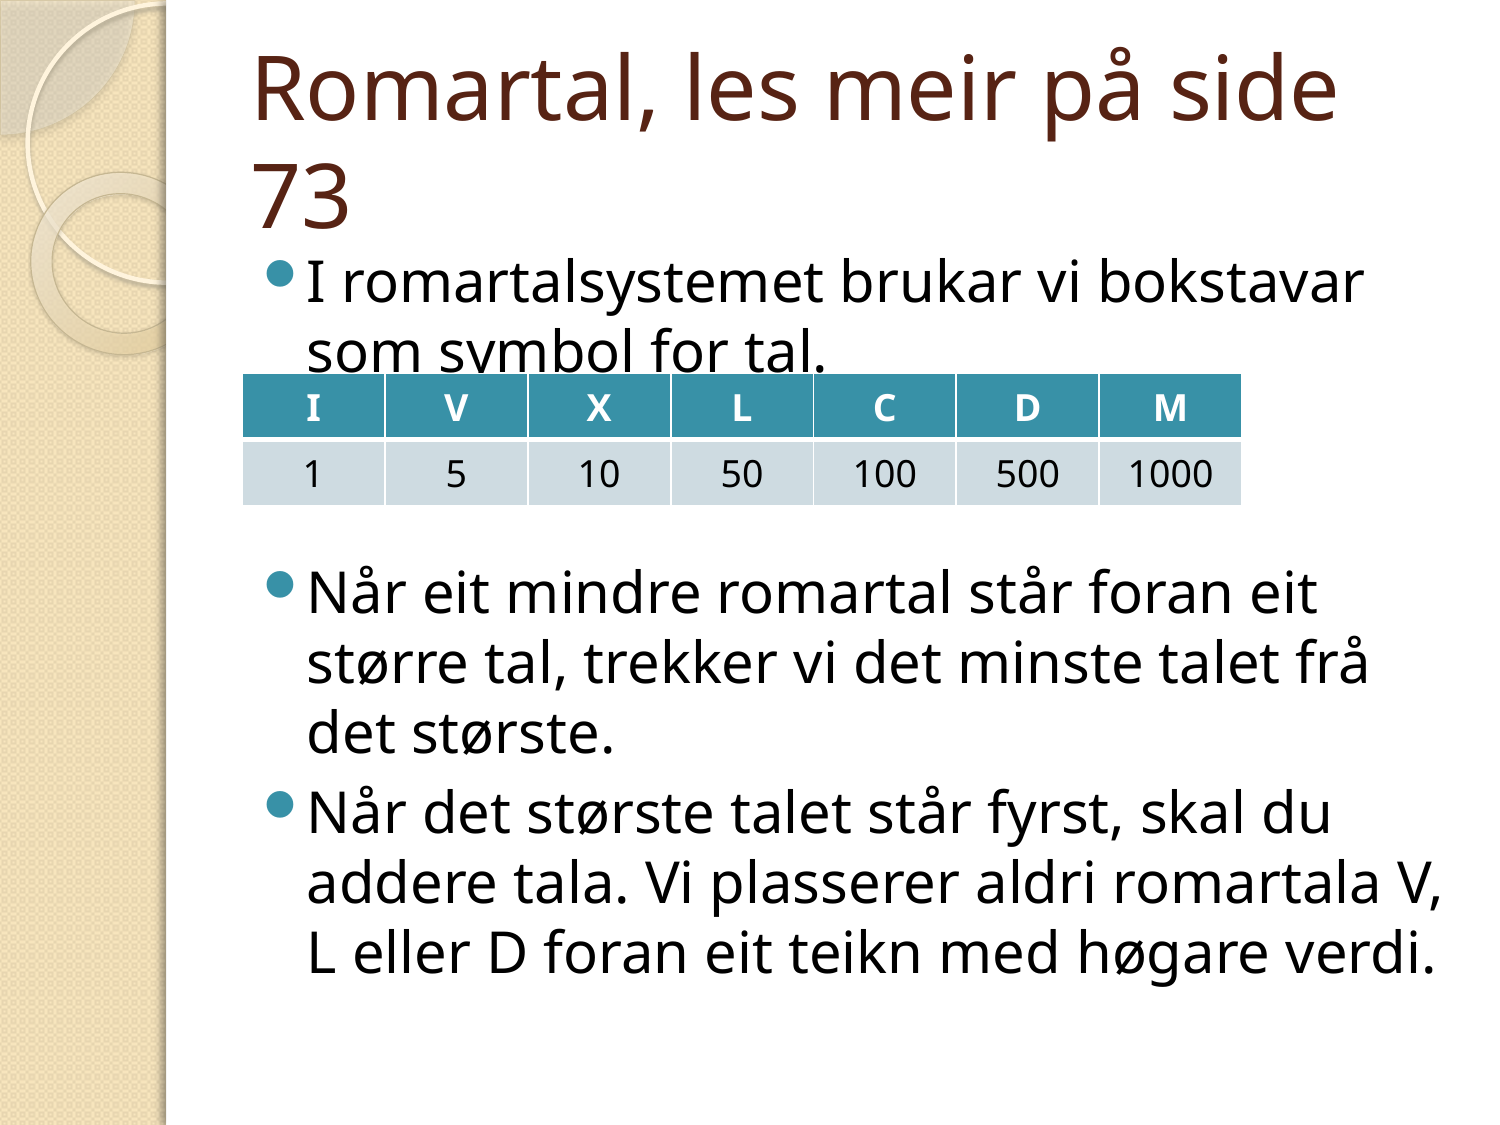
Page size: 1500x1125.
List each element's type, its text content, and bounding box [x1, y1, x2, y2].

table_header C [814, 374, 955, 437]
table_cell 1000 [1100, 442, 1241, 505]
table_header V [386, 374, 527, 437]
table_header D [957, 374, 1098, 437]
title Romartal, les meir på side 73 [235, 45, 1466, 233]
table_header I [243, 374, 384, 437]
table_header L [672, 374, 813, 437]
table_header M [1100, 374, 1241, 437]
table_cell 1 [243, 442, 384, 505]
table_cell 5 [386, 442, 527, 505]
table_cell 500 [957, 442, 1098, 505]
table_header X [529, 374, 670, 437]
table_cell 10 [529, 442, 670, 505]
table_cell 100 [814, 442, 955, 505]
list I romartalsystemet brukar vi bokstavar som symbol for tal. Når eit mindre romartal står foran eit større tal, trekker vi det minste talet frå det største. Når det største talet står fyrst, skal du addere tala. Vi plasserer aldri romartala V, L eller D foran eit teikn med høgare verdi. [235, 237, 1466, 1025]
table_cell 50 [672, 442, 813, 505]
